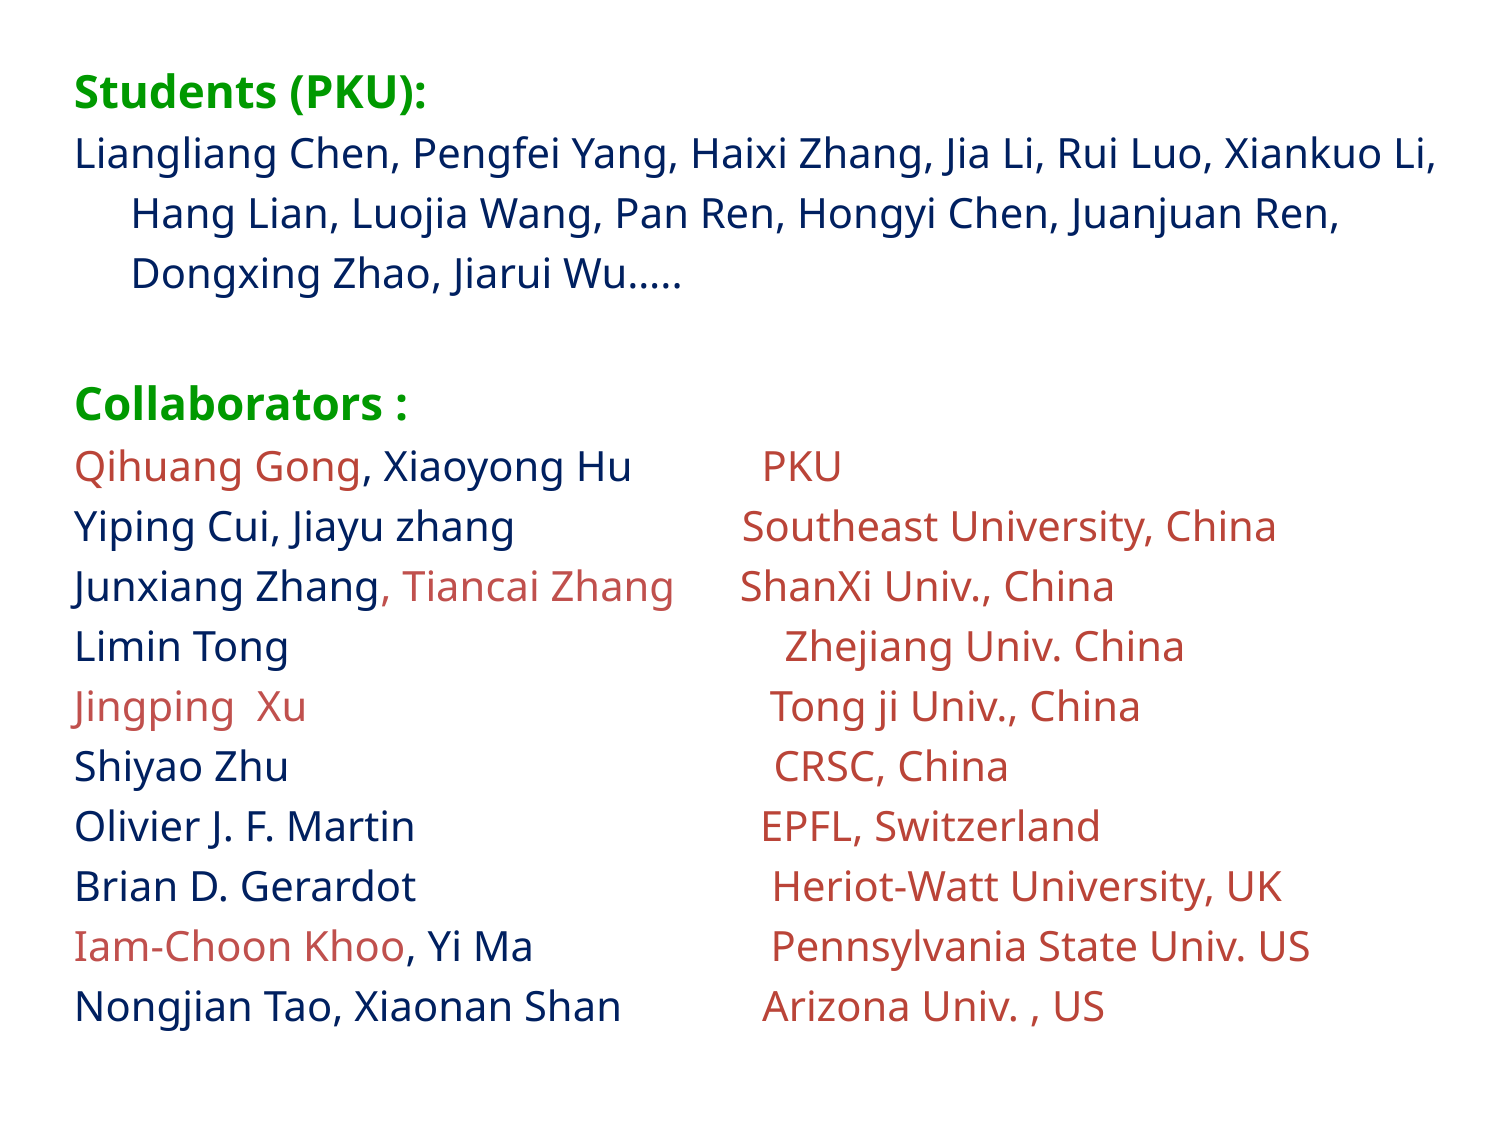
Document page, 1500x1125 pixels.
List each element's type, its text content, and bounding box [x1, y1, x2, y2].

text_box Students (PKU): Liangliang Chen, Pengfei Yang, Haixi Zhang, Jia Li, Rui Luo, Xiankuo Li, Hang Lian, Luojia Wang, Pan Ren, Hongyi Chen, Juanjuan Ren, Dongxing Zhao, Jiarui Wu….. Collaborators : Qihuang Gong, Xiaoyong Hu PKU Yiping Cui, Jiayu zhang Southeast University, China Junxiang Zhang, Tiancai Zhang ShanXi Univ., China Limin Tong Zhejiang Univ. China Jingping Xu Tong ji Univ., China Shiyao Zhu CRSC, China Olivier J. F. Martin EPFL, Switzerland Brian D. Gerardot Heriot-Watt University, UK Iam-Choon Khoo, Yi Ma Pennsylvania State Univ. US Nongjian Tao, Xiaonan Shan Arizona Univ. , US [59, 43, 1459, 1037]
